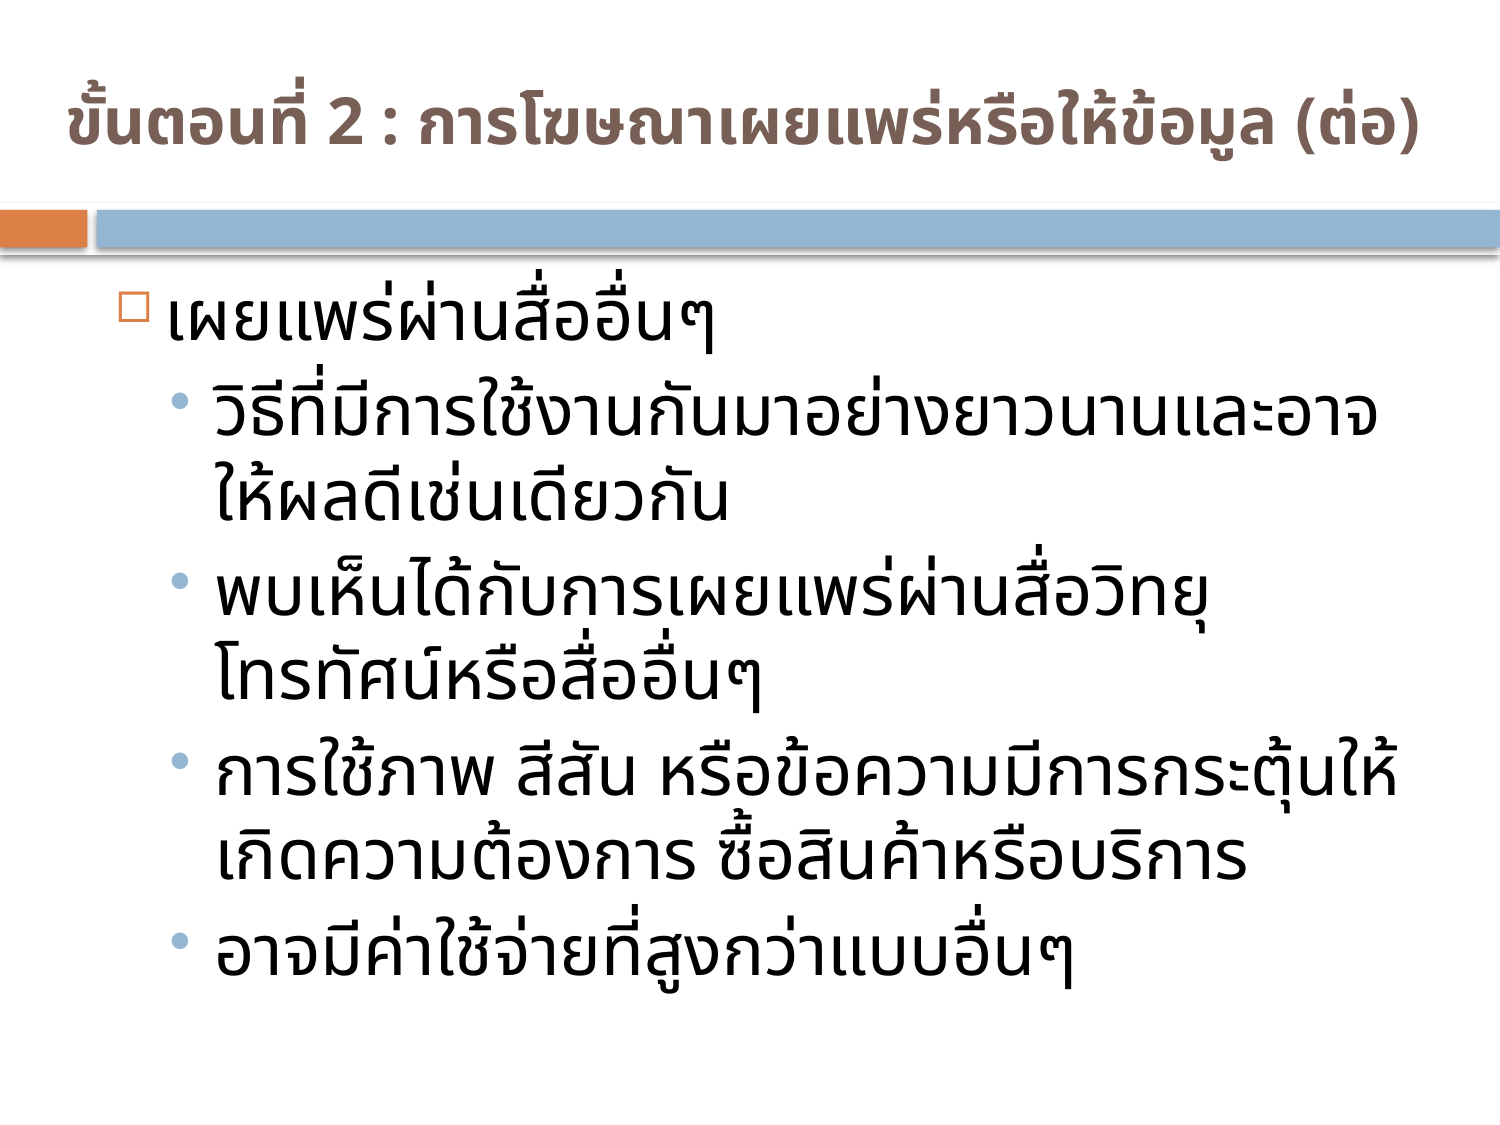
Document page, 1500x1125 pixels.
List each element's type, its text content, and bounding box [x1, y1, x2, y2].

title ขั้นตอนที่ 2 : การโฆษณาเผยแพร่หรือให้ข้อมูล (ต่อ) [49, 37, 1463, 201]
list เผยแพร่ผ่านสื่ออื่นๆ วิธีที่มีการใช้งานกันมาอย่างยาวนานและอาจให้ผลดีเช่นเดียวกัน พบเห็นได้กับการเผยแพร่ผ่านสื่อวิทยุ โทรทัศน์หรือสื่ออื่นๆ การใช้ภาพ สีสัน หรือข้อความมีการกระตุ้นให้เกิดความต้องการ ซื้อสินค้าหรือบริการ อาจมีค่าใช้จ่ายที่สูงกว่าแบบอื่นๆ [100, 262, 1439, 1001]
